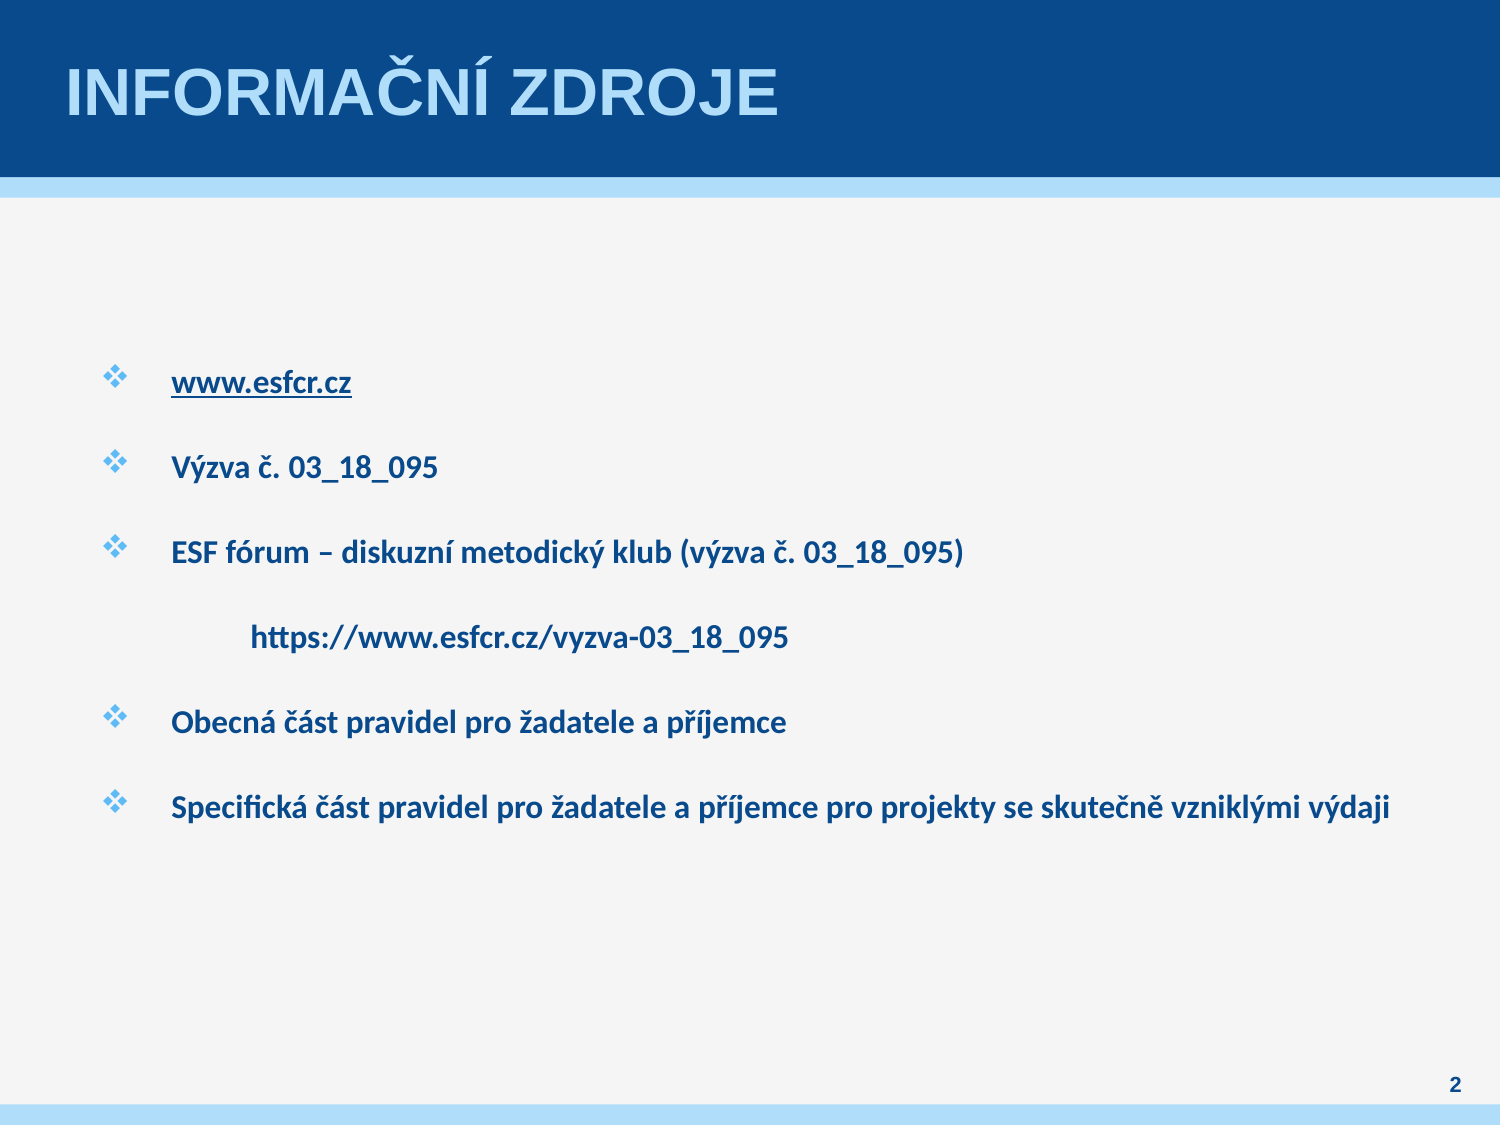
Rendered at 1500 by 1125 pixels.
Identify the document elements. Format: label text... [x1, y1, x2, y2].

slide_number 2 [1417, 1068, 1495, 1099]
list www.esfcr.cz Výzva č. 03_18_095 ESF fórum – diskuzní metodický klub (výzva č. 03_18_095) https://www.esfcr.cz/vyzva-03_18_095 Obecná část pravidel pro žadatele a příjemce Specifická část pravidel pro žadatele a příjemce pro projekty se skutečně vzniklými výdaji [100, 255, 1424, 1024]
title Informační zdroje [59, 0, 1441, 178]
